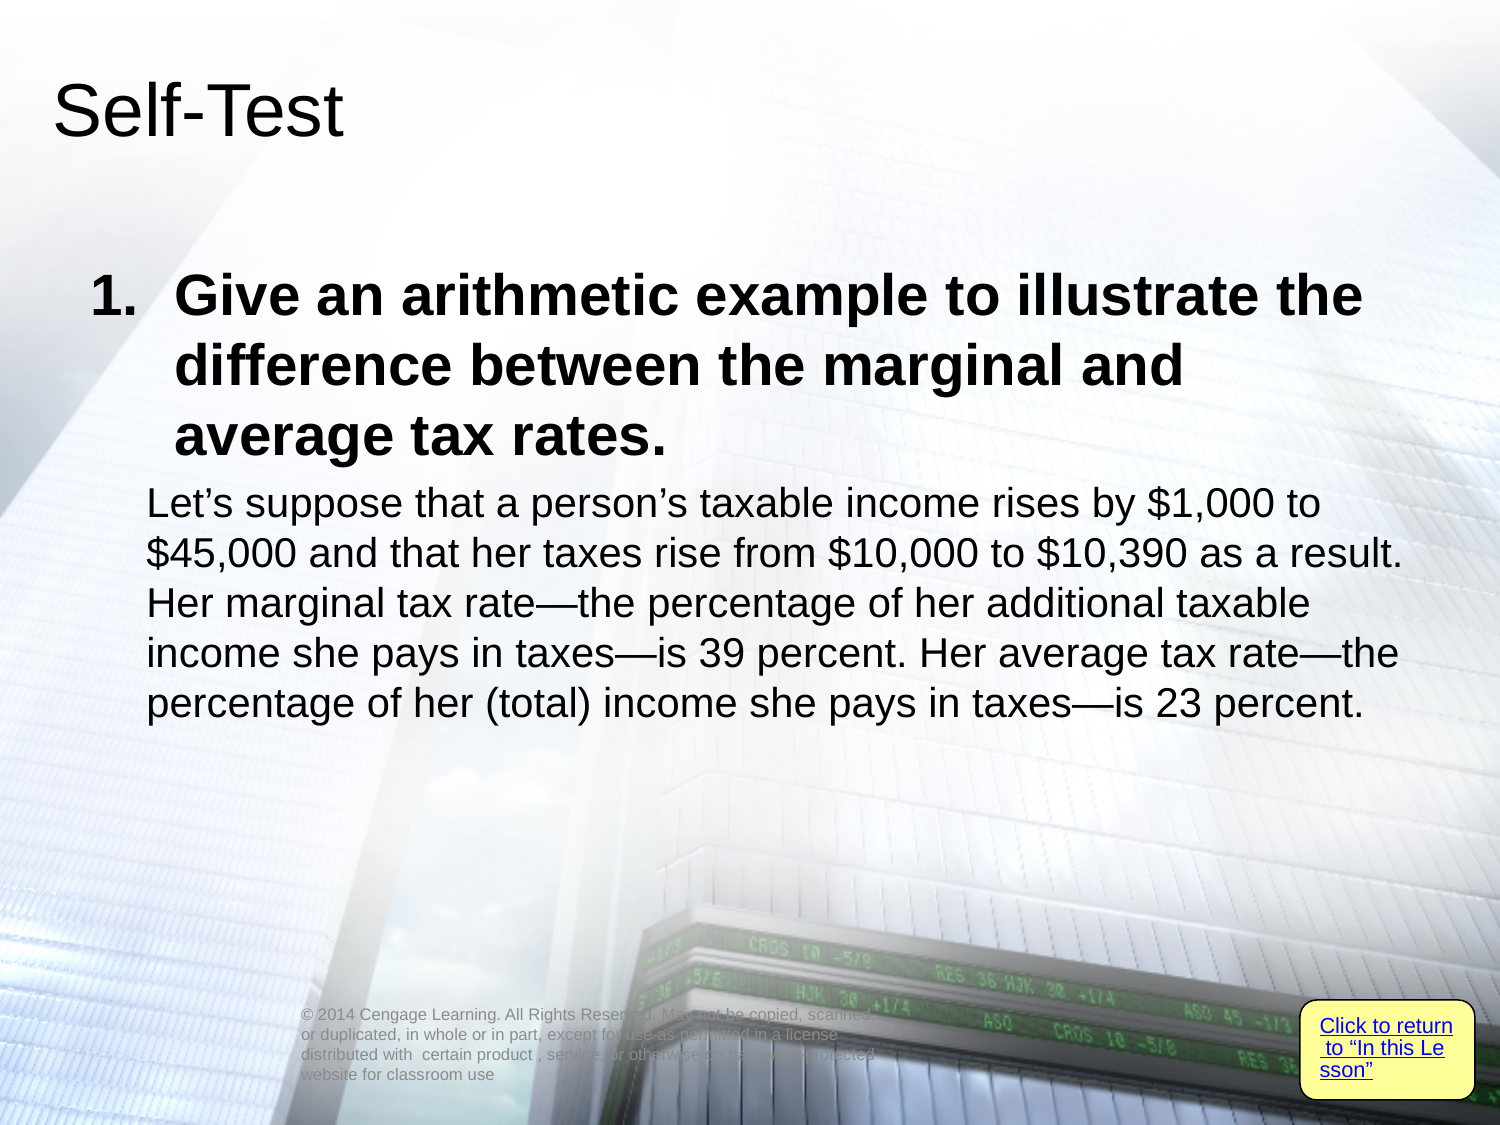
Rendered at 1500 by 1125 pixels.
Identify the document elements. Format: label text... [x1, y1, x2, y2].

picture [0, 0, 1500, 1125]
text_box © 2014 Cengage Learning. All Rights Reserved. May not be copied, scanned, or duplicated, in whole or in part, except for use as permitted in a license distributed with certain product , service, or otherwise on password-protected website for classroom use [287, 1012, 900, 1076]
text_box Click to return to “In this Lesson” [1299, 999, 1475, 1100]
title Self-Test [37, 12, 1463, 200]
list Give an arithmetic example to illustrate the difference between the marginal and average tax rates. Let’s suppose that a person’s taxable income rises by $1,000 to $45,000 and that her taxes rise from $10,000 to $10,390 as a result. Her marginal tax rate—the percentage of her additional taxable income she pays in taxes—is 39 percent. Her average tax rate—the percentage of her (total) income she pays in taxes—is 23 percent. [75, 249, 1425, 993]
